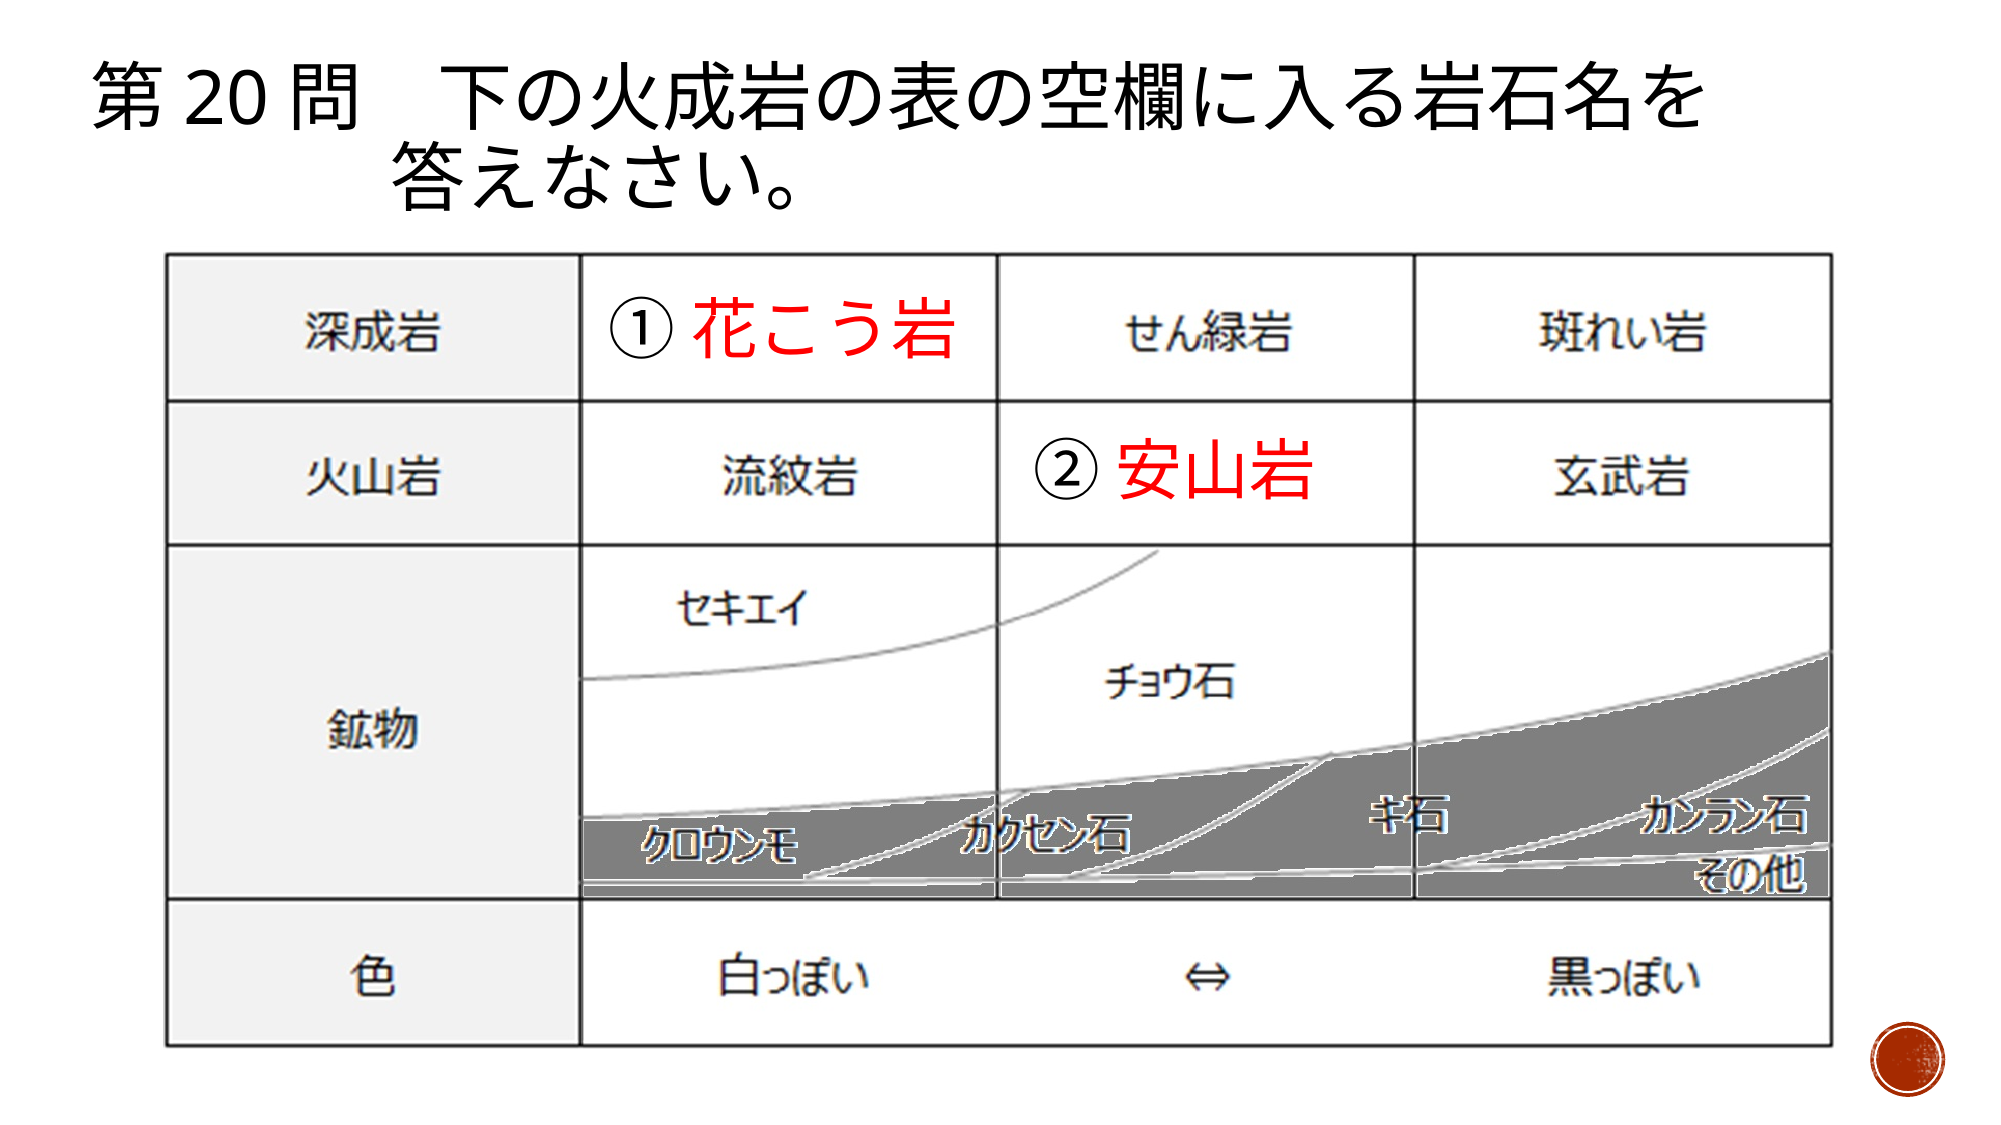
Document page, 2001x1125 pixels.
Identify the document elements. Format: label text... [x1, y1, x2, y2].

title 第20問 下の火成岩の表の空欄に入る岩石名を 答えなさい。 [75, 47, 1921, 234]
picture [137, 220, 1865, 1093]
